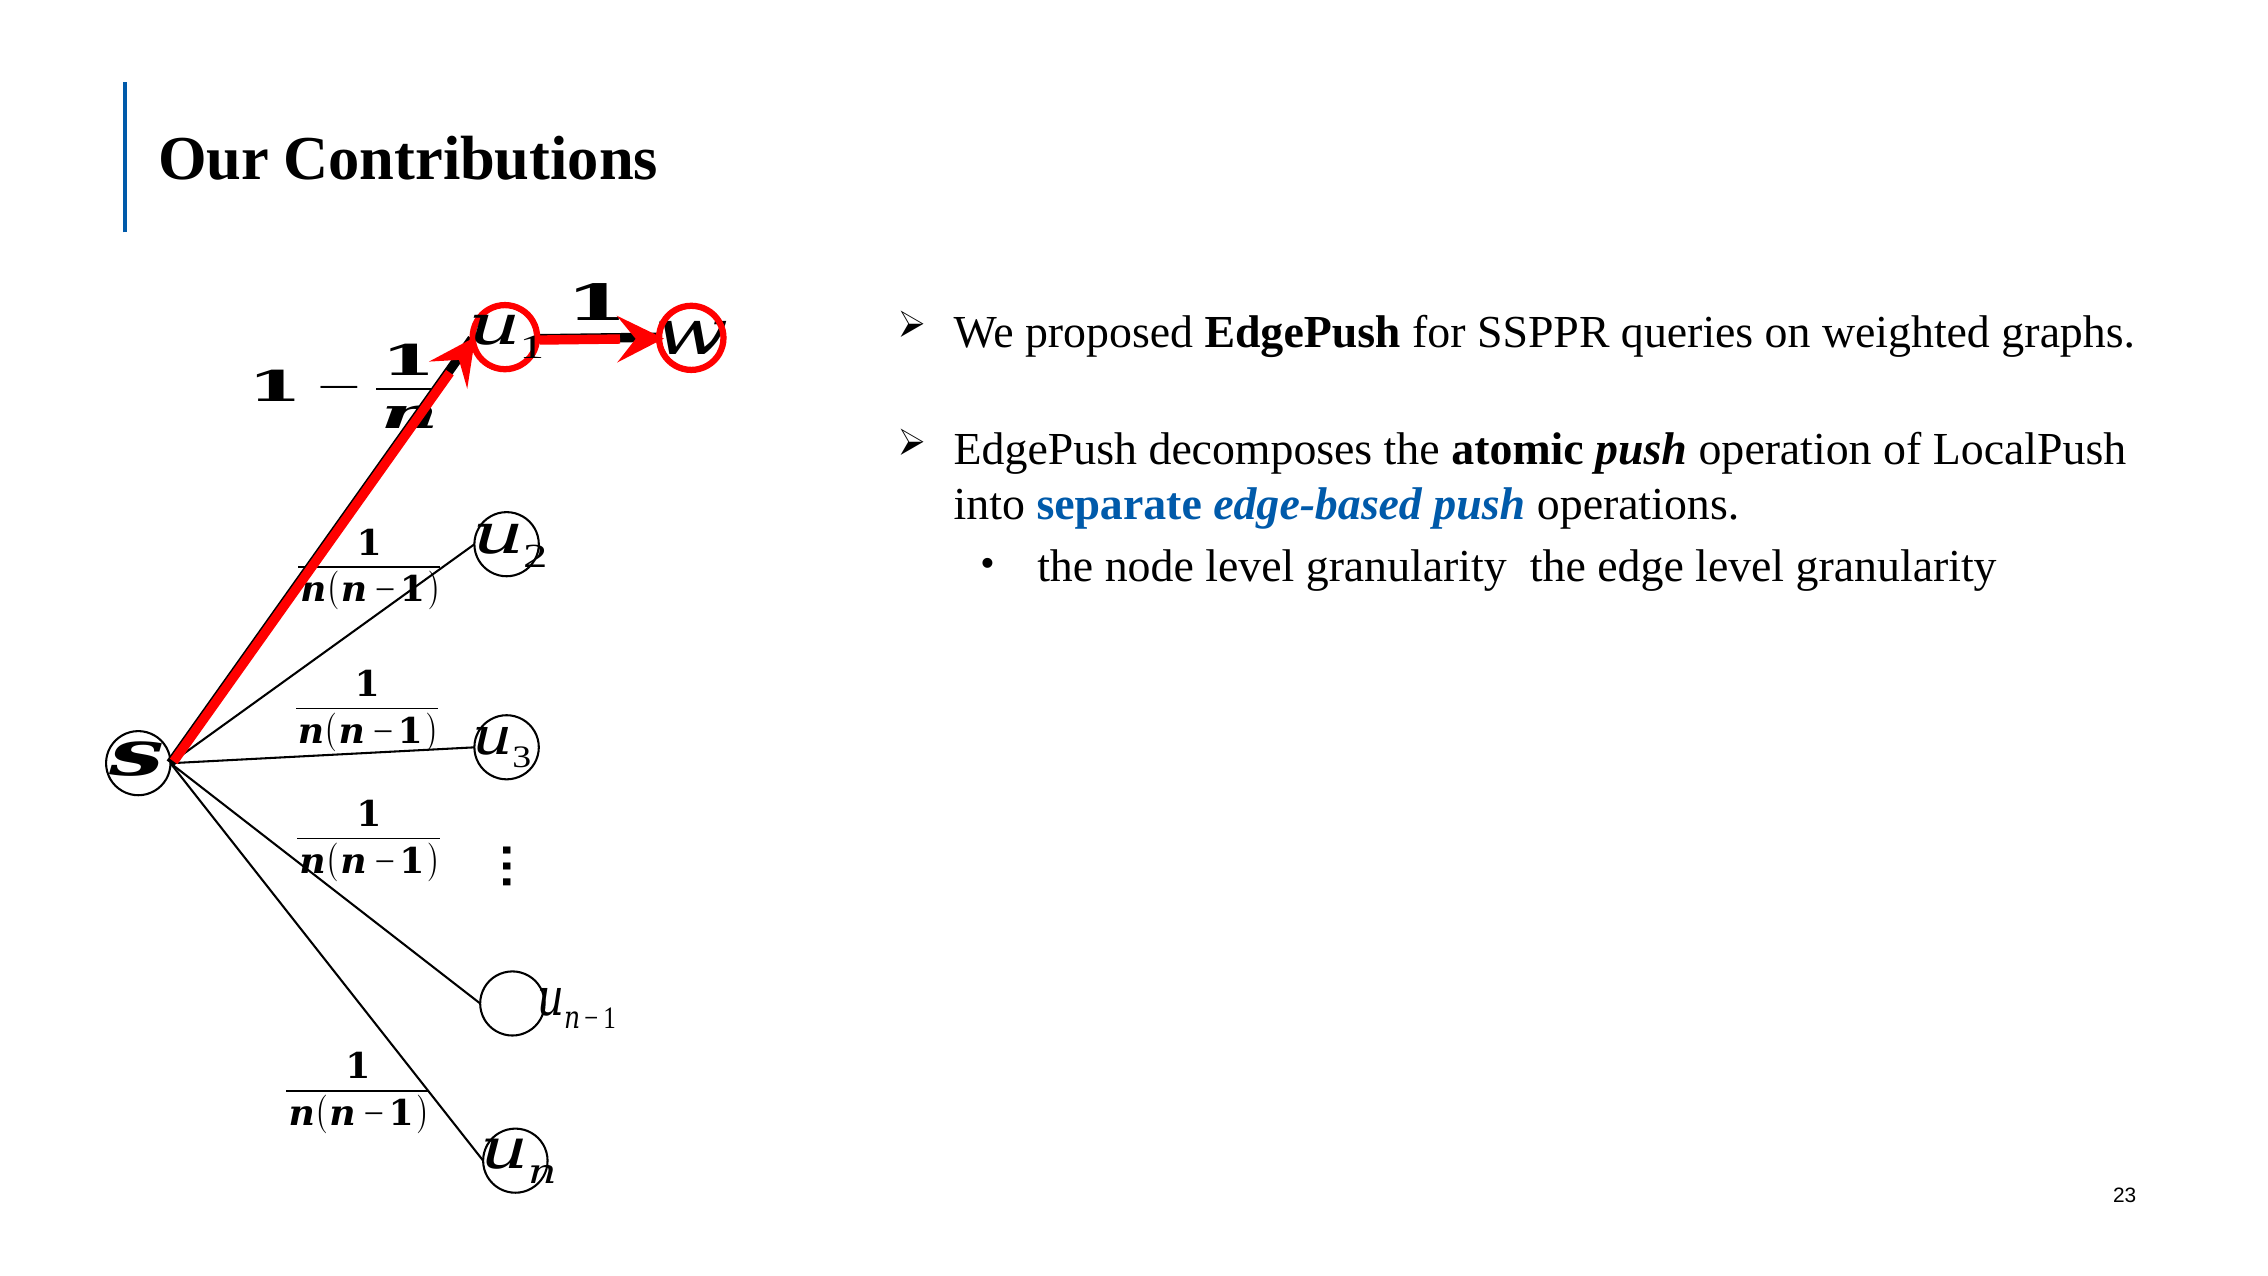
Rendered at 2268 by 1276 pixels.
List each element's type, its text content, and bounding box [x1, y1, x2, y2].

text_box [170, 1007, 484, 1161]
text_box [173, 336, 476, 762]
text_box [481, 510, 541, 579]
text_box [470, 318, 480, 336]
text_box [103, 729, 164, 798]
text_box [481, 713, 541, 782]
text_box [170, 762, 481, 1004]
text_box [657, 303, 726, 373]
text_box … [487, 826, 561, 929]
text_box [487, 969, 545, 1038]
text_box [481, 1126, 550, 1195]
text_box [478, 302, 540, 372]
title Our Contributions [141, 108, 1618, 206]
